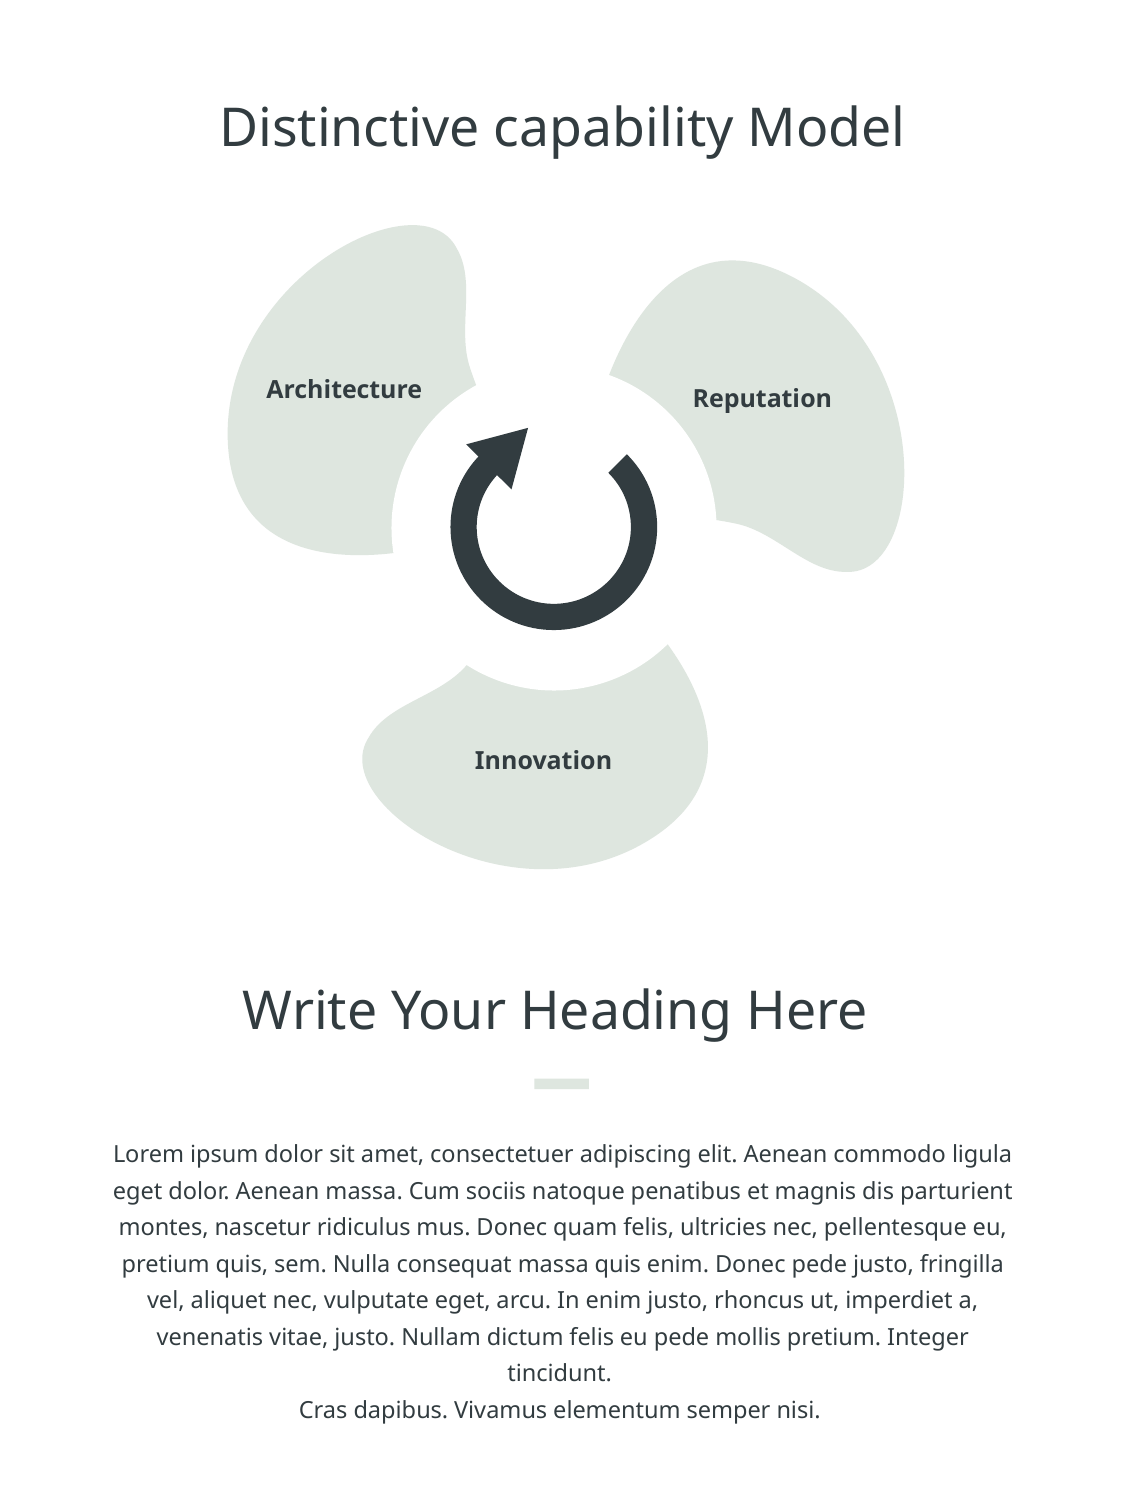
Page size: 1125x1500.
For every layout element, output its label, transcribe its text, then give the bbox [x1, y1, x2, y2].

text_box Lorem ipsum dolor sit amet, consectetuer adipiscing elit. Aenean commodo ligula eget dolor. Aenean massa. Cum sociis natoque penatibus et magnis dis parturient montes, nascetur ridiculus mus. Donec quam felis, ultricies nec, pellentesque eu, pretium quis, sem. Nulla consequat massa quis enim. Donec pede justo, fringilla vel, aliquet nec, vulputate eget, arcu. In enim justo, rhoncus ut, imperdiet a, venenatis vitae, justo. Nullam dictum felis eu pede mollis pretium. Integer tincidunt. Cras dapibus. Vivamus elementum semper nisi. [106, 1130, 1019, 1423]
text_box [362, 644, 708, 870]
text_box [609, 260, 887, 388]
text_box [466, 427, 529, 490]
text_box Reputation [638, 383, 887, 415]
text_box [391, 365, 717, 691]
text_box Innovation [419, 745, 668, 777]
text_box Distinctive capability Model [109, 104, 1016, 157]
text_box [236, 225, 476, 388]
text_box Write Your Heading Here [105, 988, 1020, 1041]
text_box Architecture [220, 375, 469, 406]
text_box [672, 384, 905, 572]
text_box [450, 454, 658, 631]
text_box [227, 406, 445, 556]
